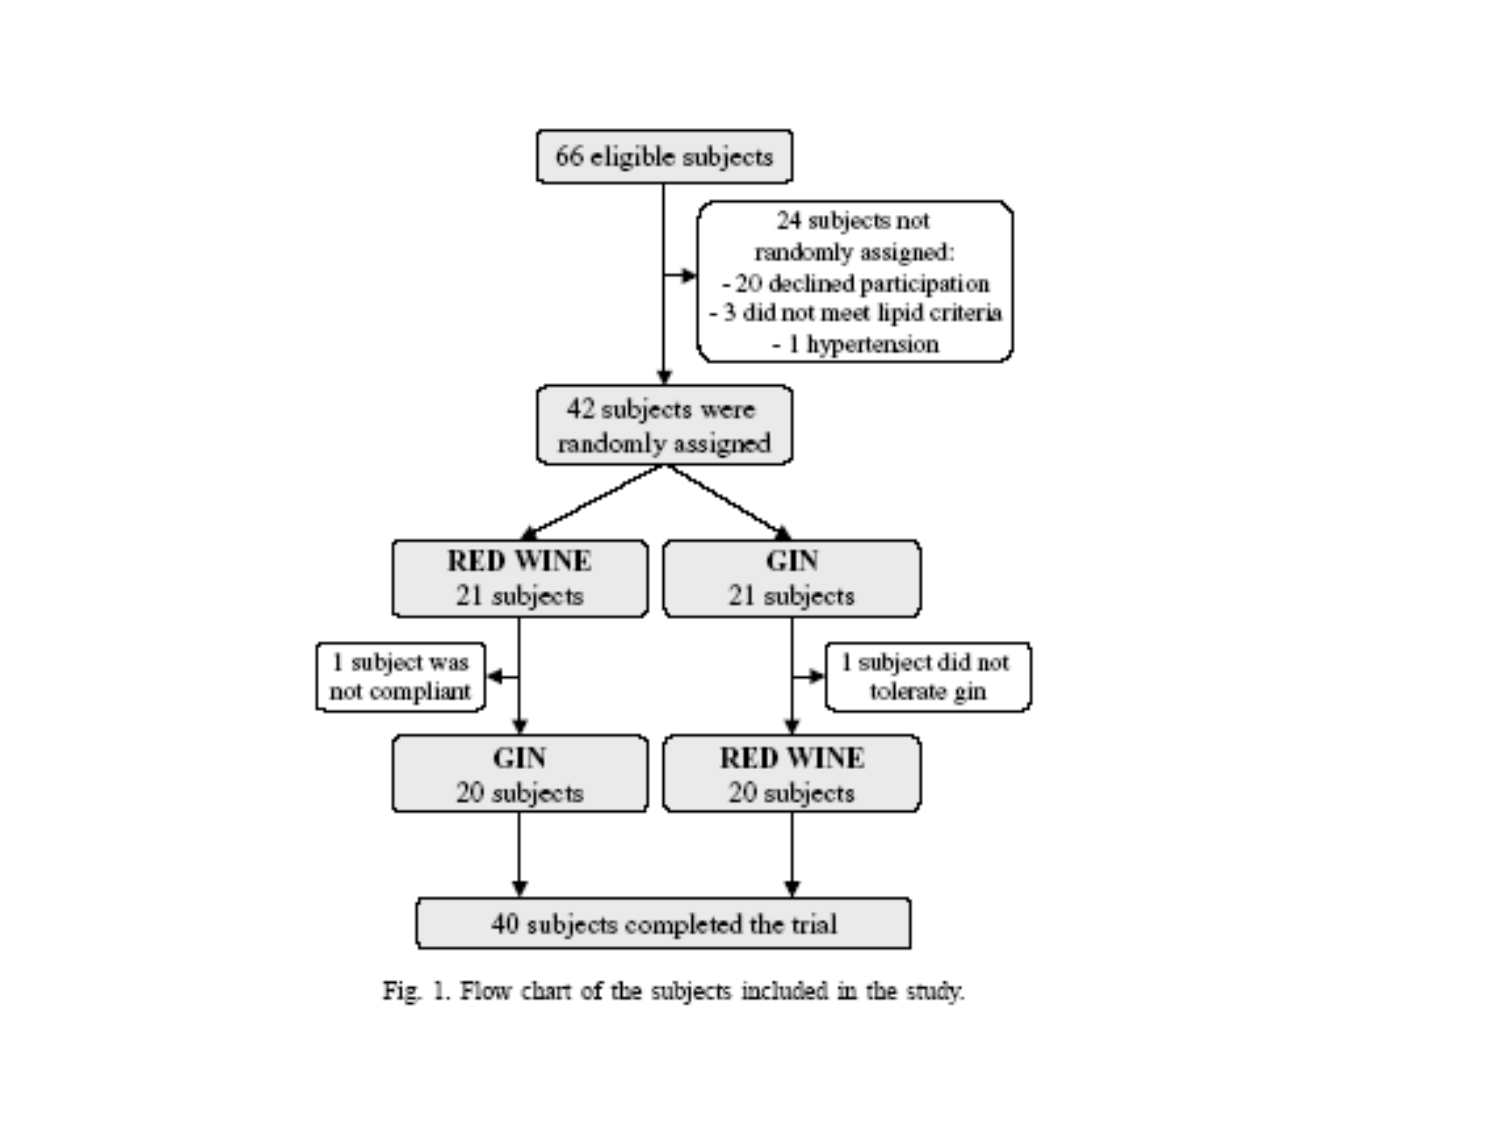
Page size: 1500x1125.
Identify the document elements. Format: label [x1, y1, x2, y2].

picture [255, 101, 1112, 1024]
